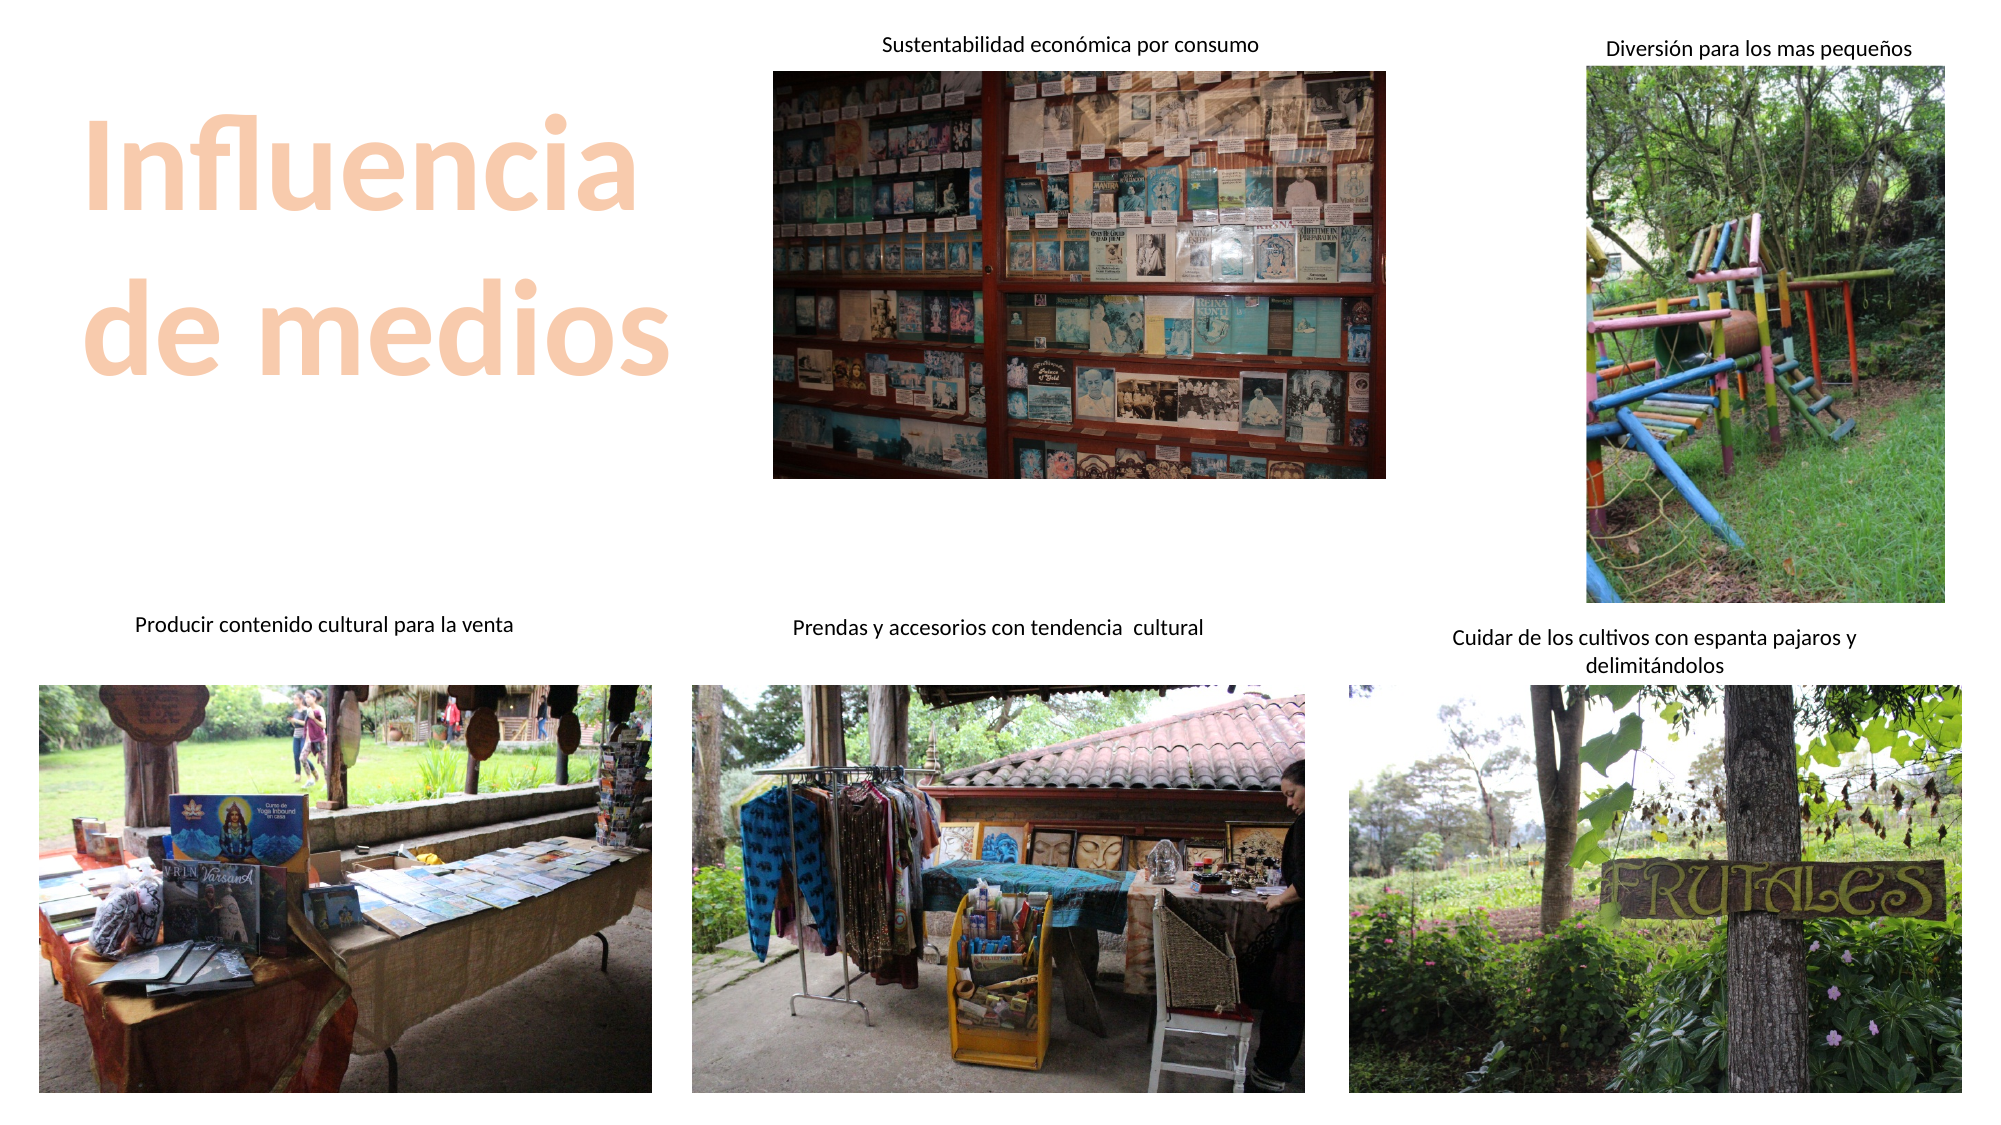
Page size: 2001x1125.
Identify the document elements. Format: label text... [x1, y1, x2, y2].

text_box Prendas y accesorios con tendencia cultural [765, 604, 1233, 647]
text_box Producir contenido cultural para la venta [94, 602, 562, 645]
picture [39, 685, 652, 1094]
picture [773, 71, 1386, 479]
text_box Diversión para los mas pequeños [1526, 25, 1994, 69]
picture [692, 685, 1305, 1094]
picture [1496, 69, 2000, 602]
text_box Cuidar de los cultivos con espanta pajaros y delimitándolos [1421, 615, 1889, 685]
text_box Sustentabilidad económica por consumo [837, 22, 1305, 65]
text_box Influencia de medios [34, 65, 688, 411]
picture [1349, 685, 1962, 1094]
